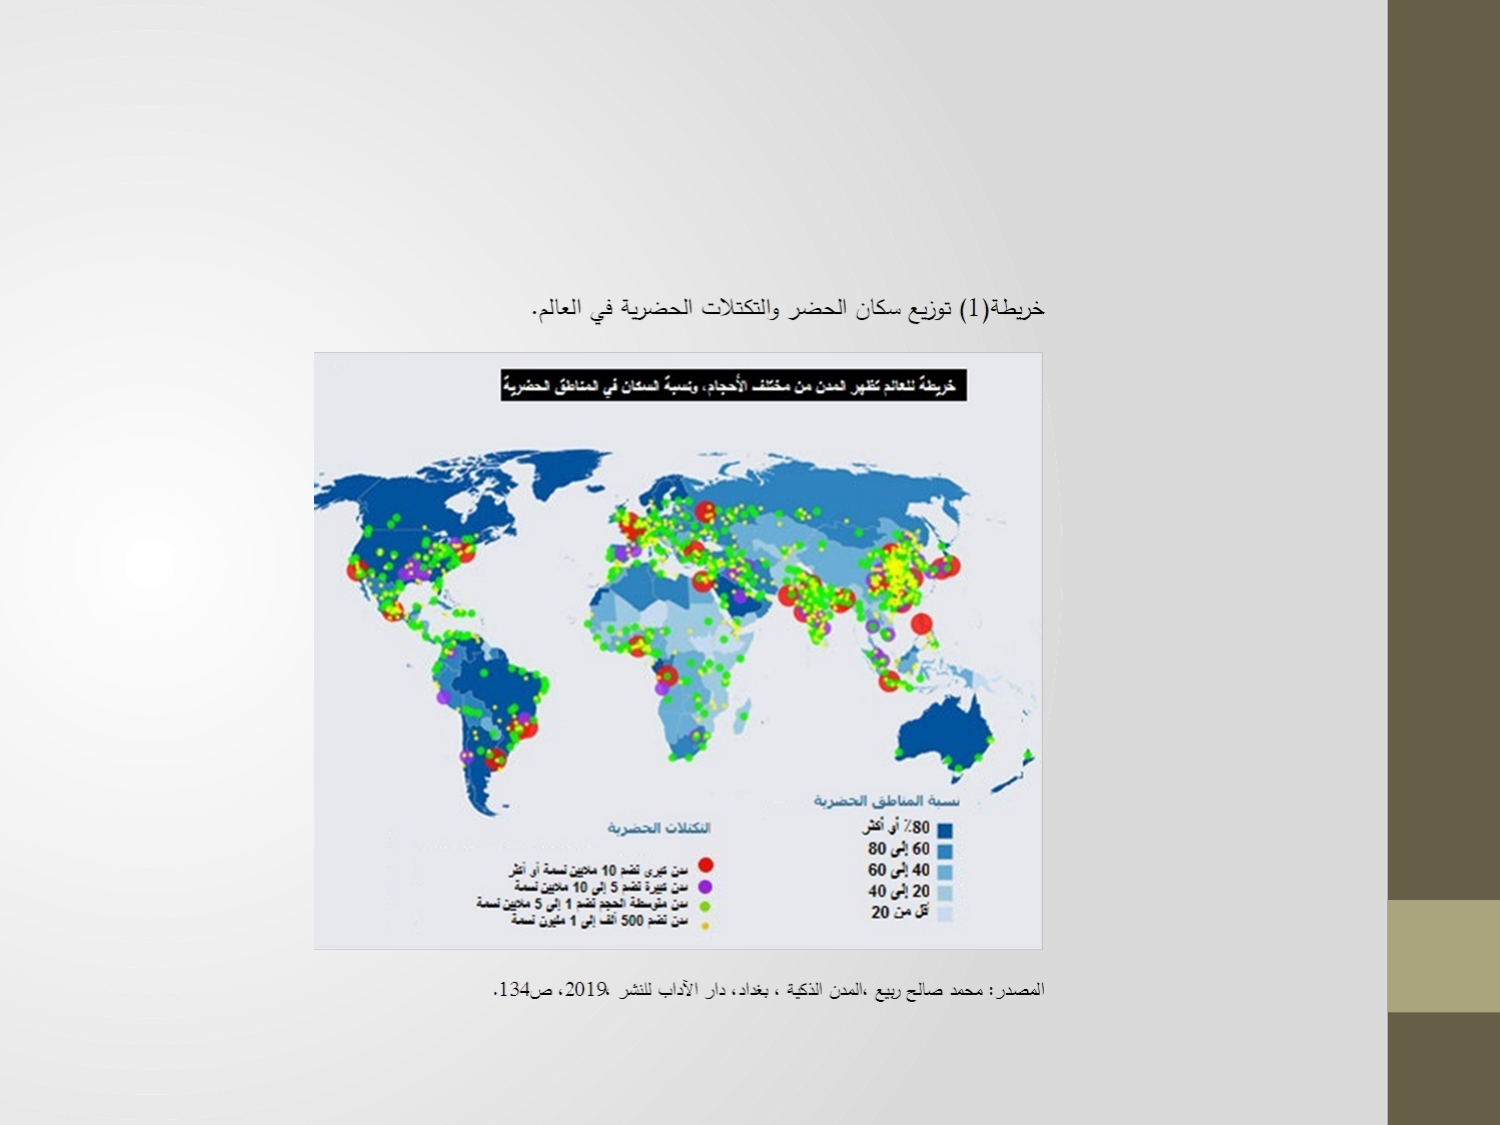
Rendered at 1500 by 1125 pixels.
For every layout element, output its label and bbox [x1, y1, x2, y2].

list [313, 284, 1087, 1028]
